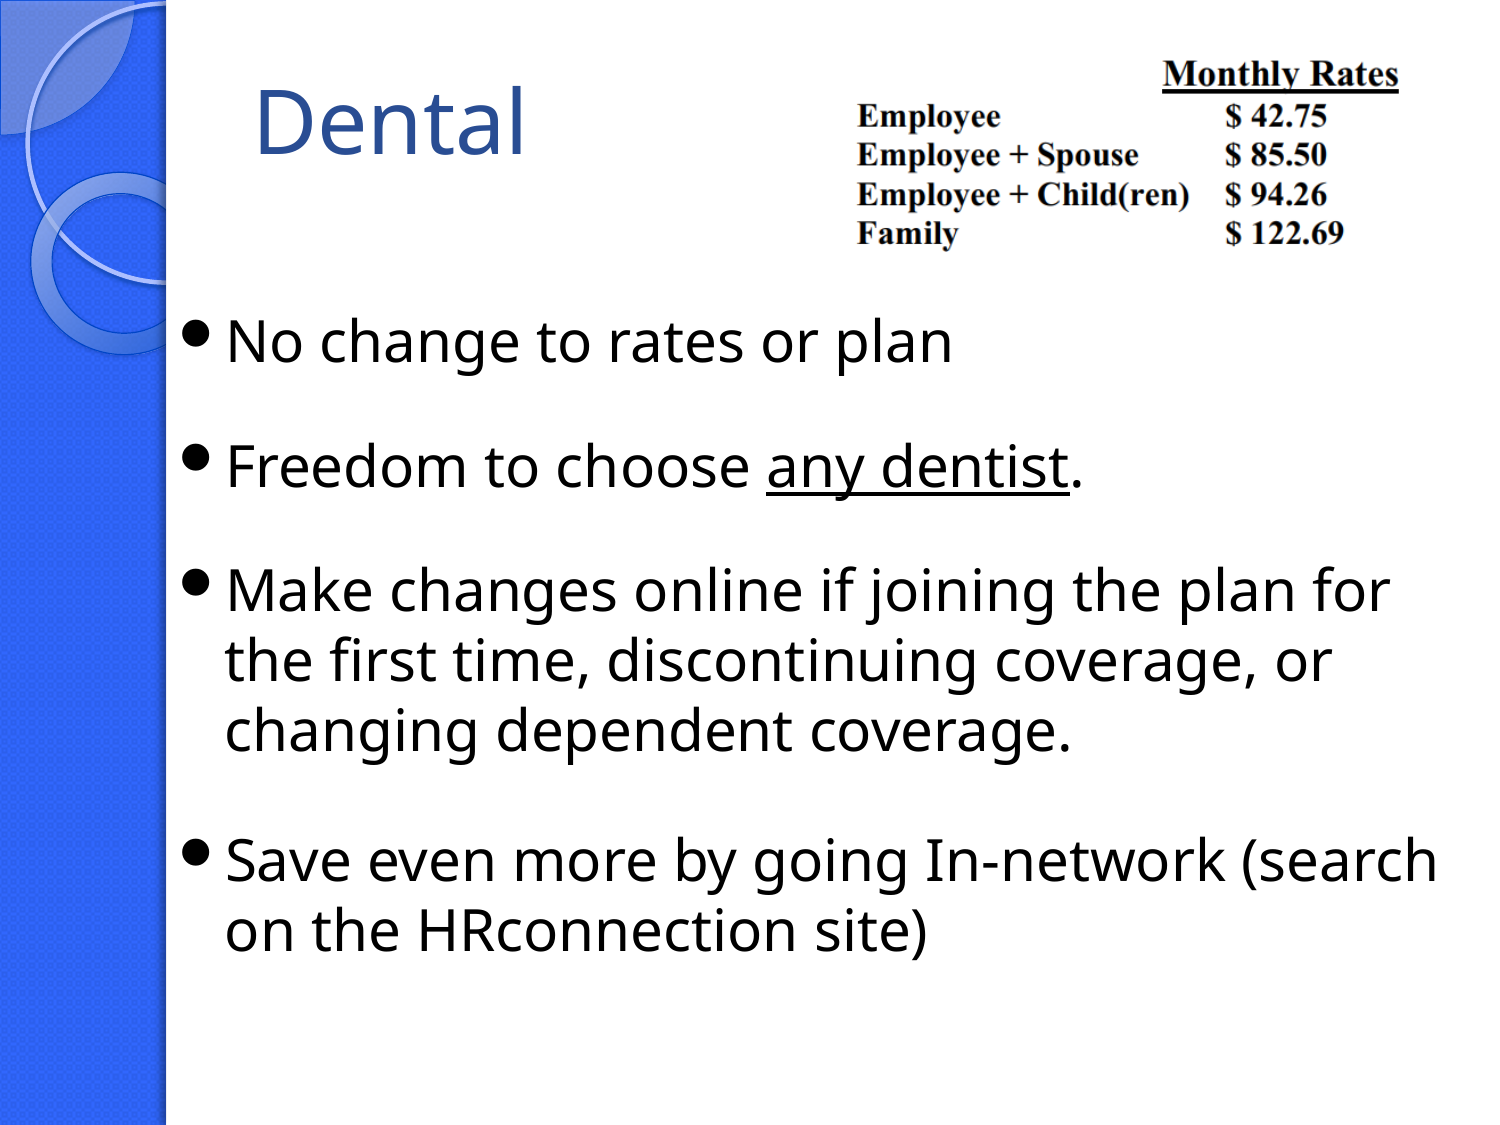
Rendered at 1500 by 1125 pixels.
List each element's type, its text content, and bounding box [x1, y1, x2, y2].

picture [847, 46, 1408, 252]
title Dental [237, 24, 1468, 213]
list No change to rates or plan Freedom to choose any dentist. Make changes online if joining the plan for the first time, discontinuing coverage, or changing dependent coverage. Save even more by going In-network (search on the HRconnection site) [150, 251, 1488, 1113]
